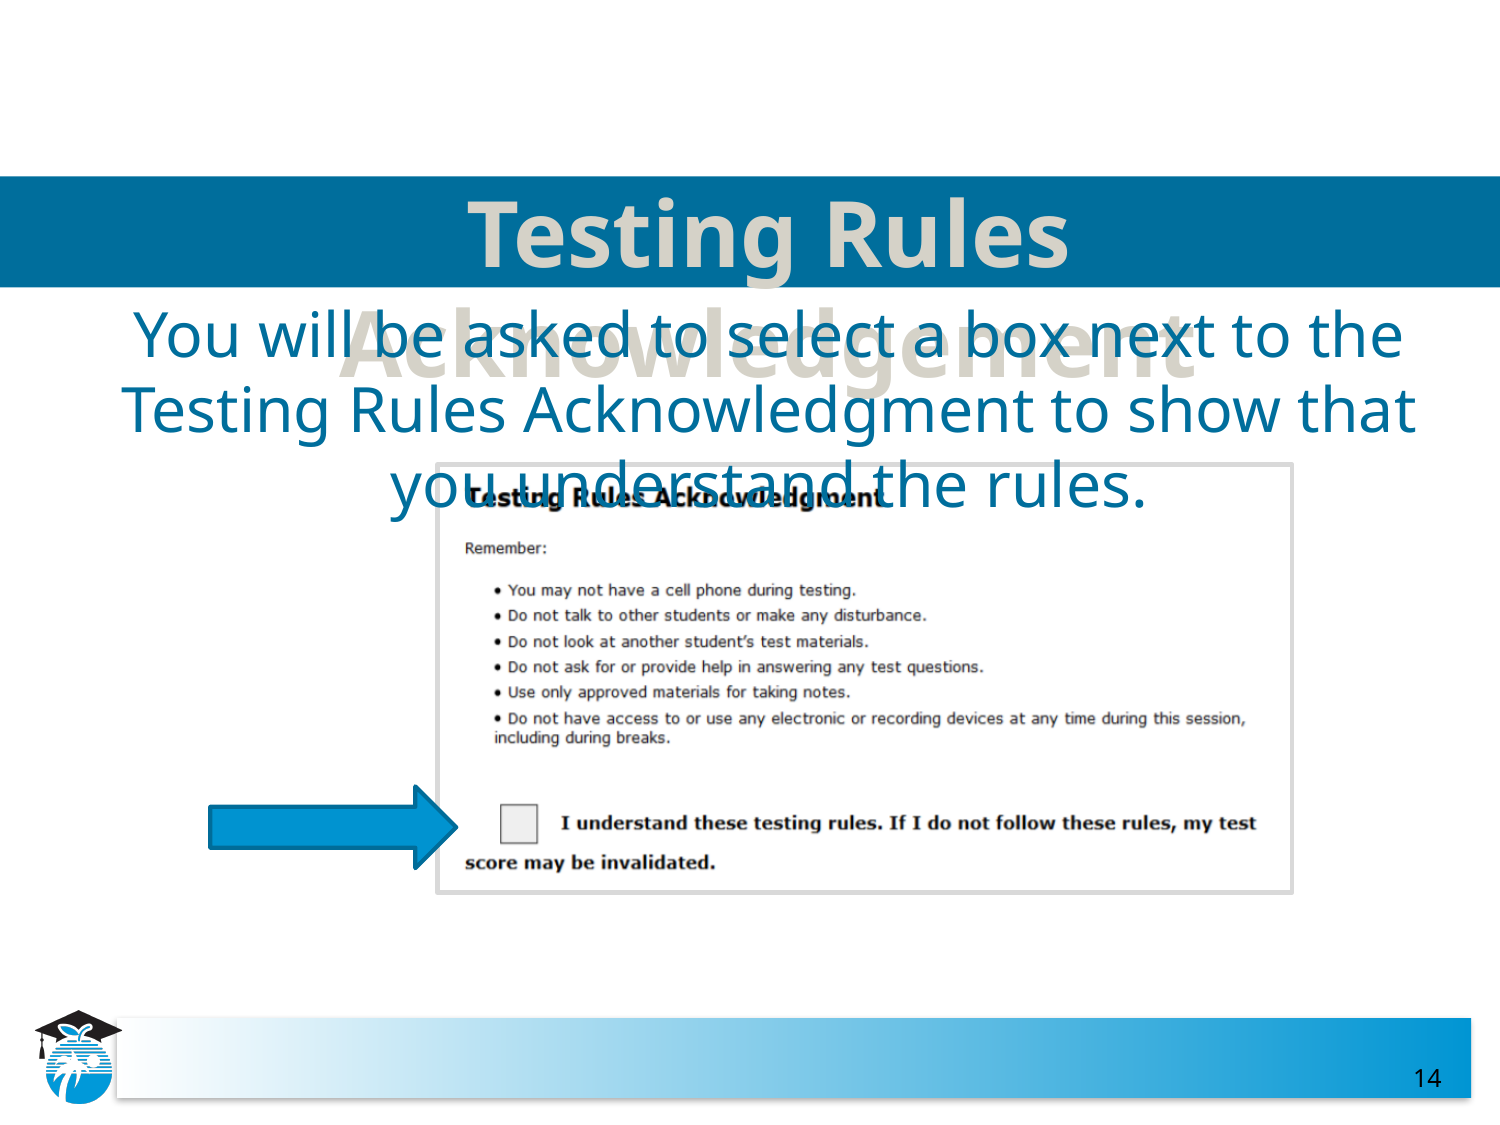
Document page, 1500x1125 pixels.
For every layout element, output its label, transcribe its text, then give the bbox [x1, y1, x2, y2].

text_box Testing Rules Acknowledgement [0, 176, 1500, 288]
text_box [59, 287, 1480, 869]
slide_number 14 [1392, 1050, 1462, 1110]
picture [439, 869, 1290, 891]
